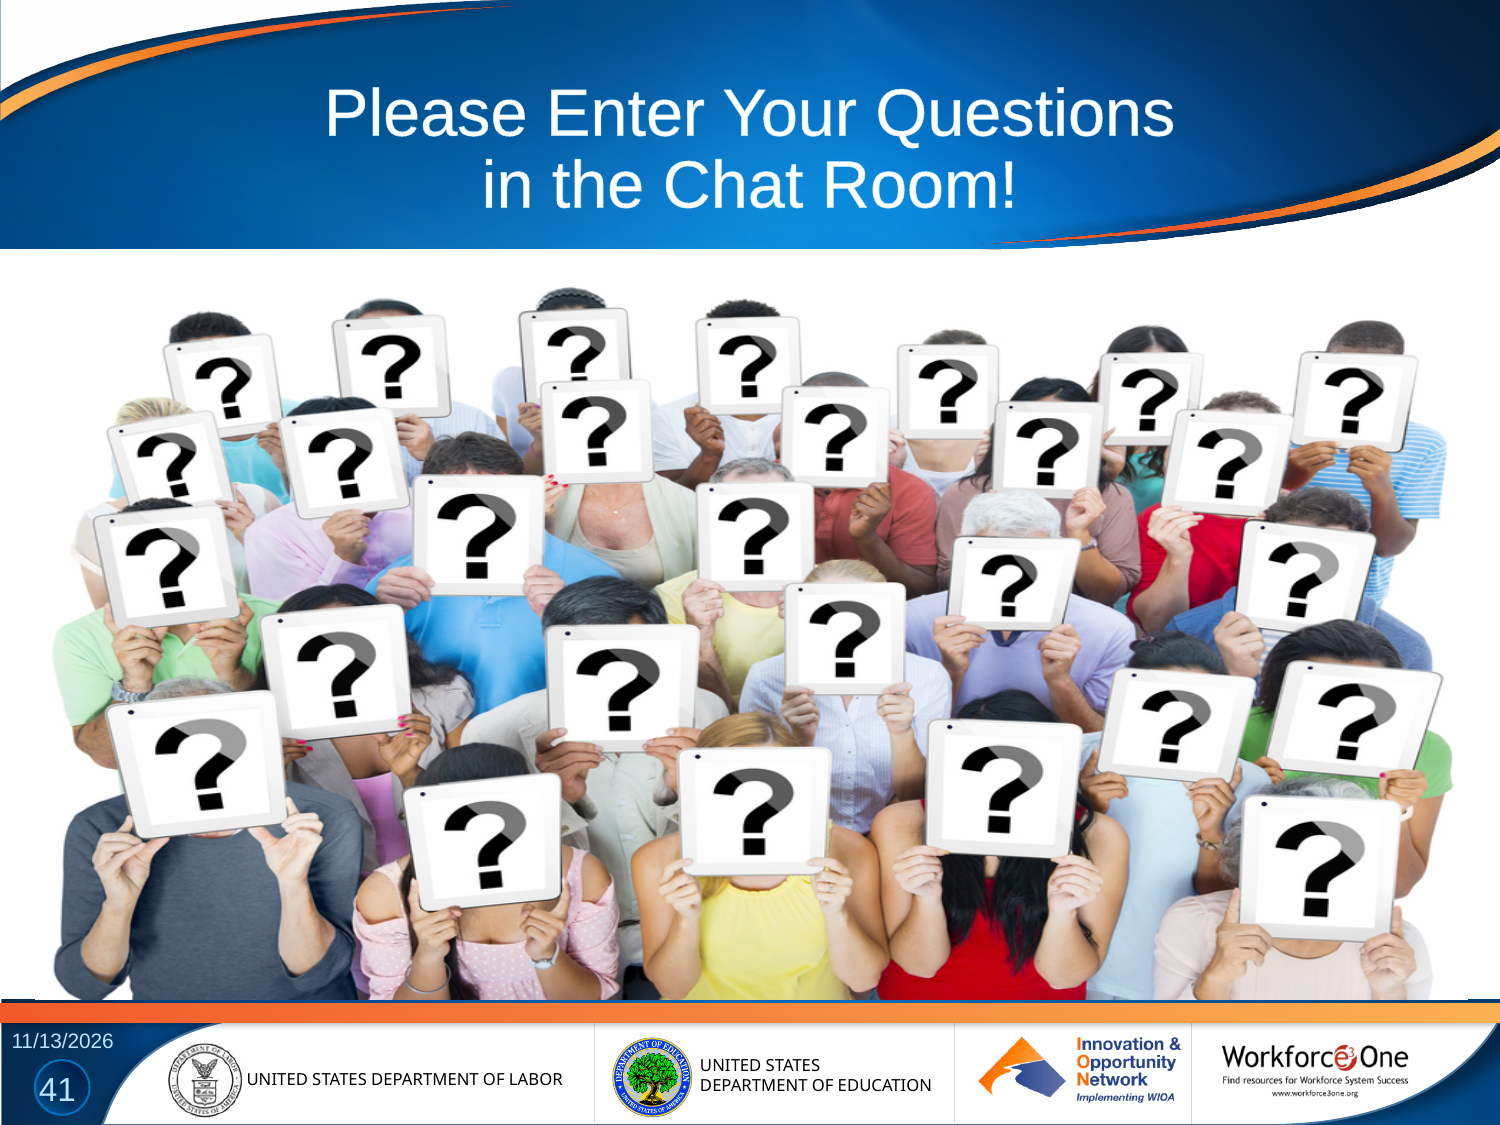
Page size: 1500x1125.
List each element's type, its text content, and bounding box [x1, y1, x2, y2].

picture [977, 1036, 1182, 1103]
picture [1206, 1025, 1499, 1125]
picture [0, 0, 1500, 250]
picture [2, 252, 1499, 1003]
title Please Enter Your Questions in the Chat Room! [103, 50, 1397, 230]
picture [2, 1023, 248, 1125]
